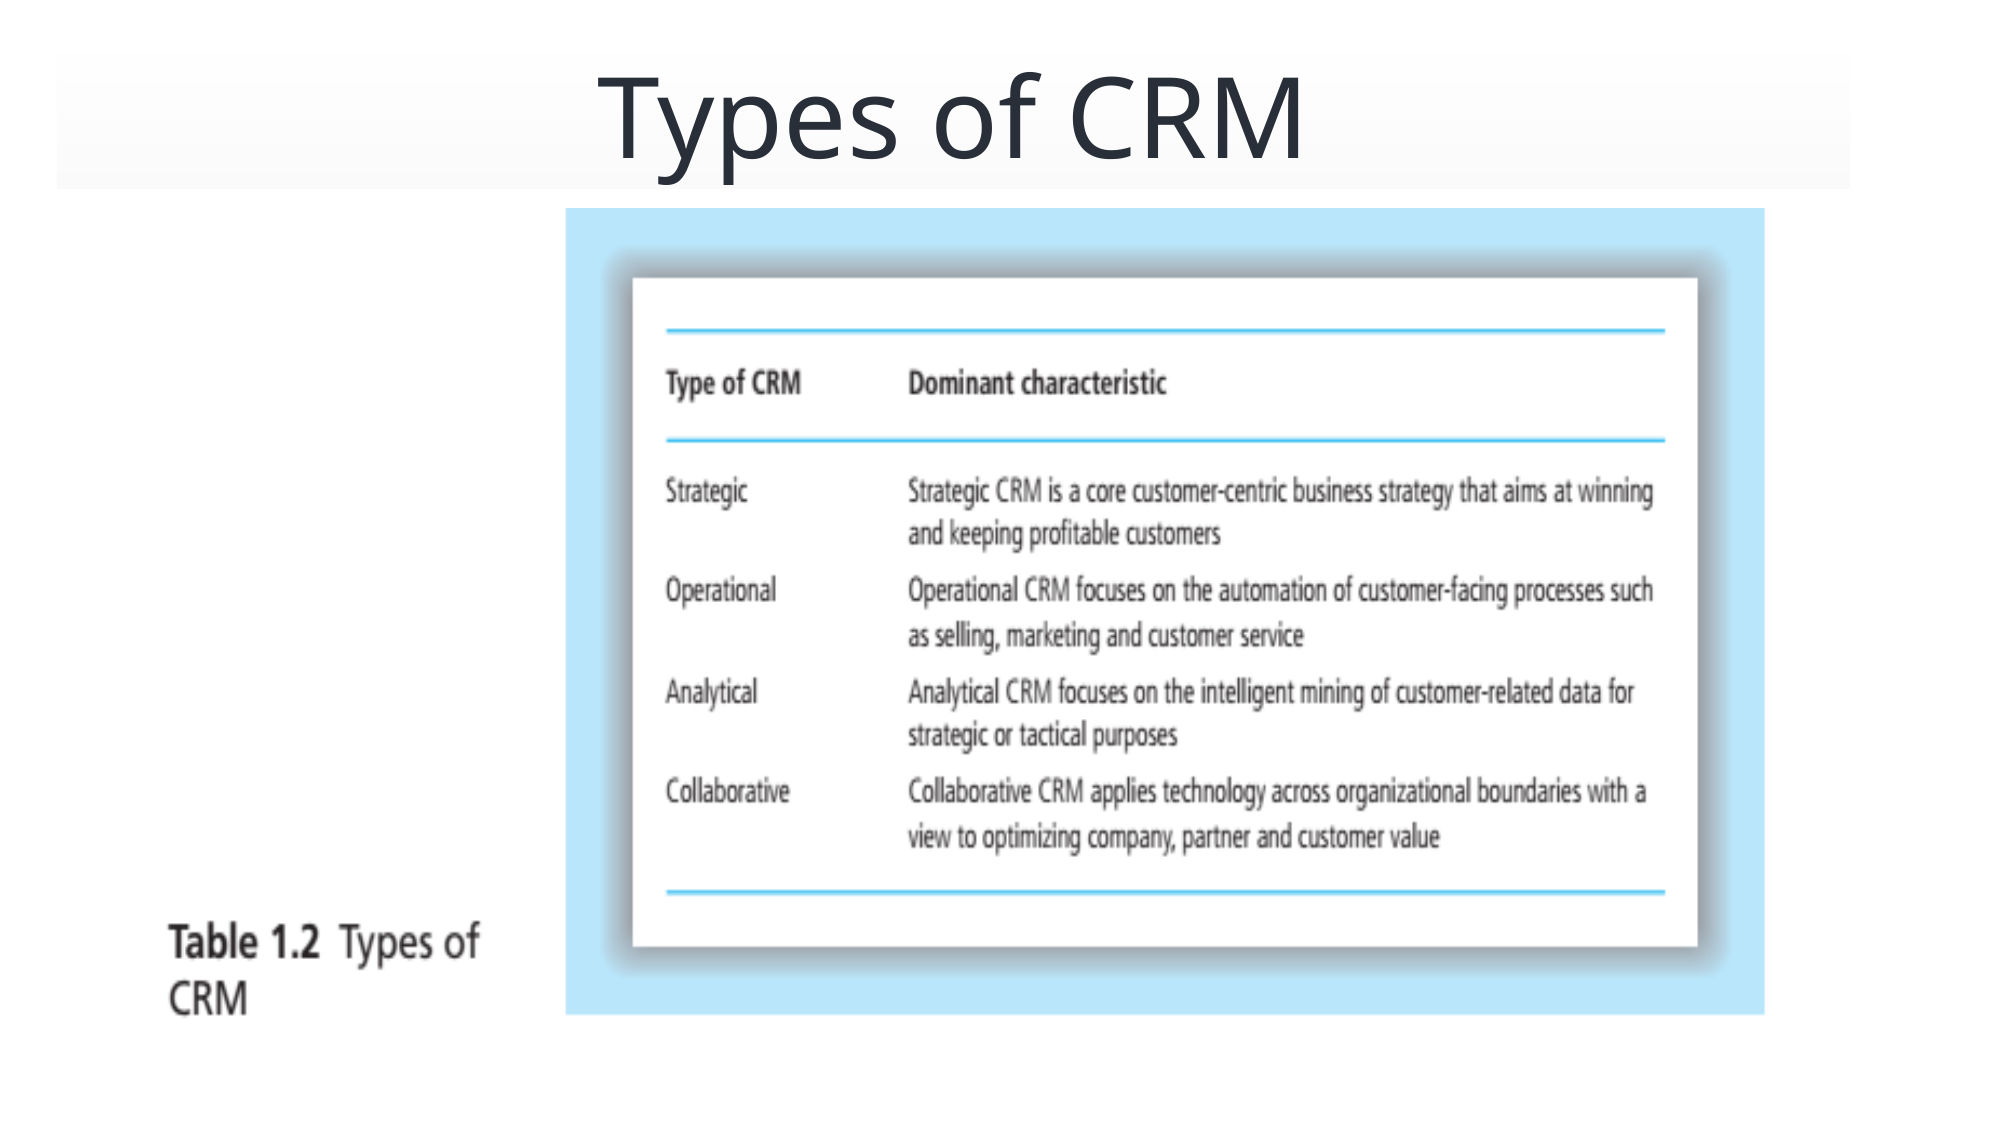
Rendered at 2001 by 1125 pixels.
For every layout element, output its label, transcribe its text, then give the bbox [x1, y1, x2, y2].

text_box Types of CRM [56, 38, 1850, 189]
picture [130, 208, 1781, 1061]
